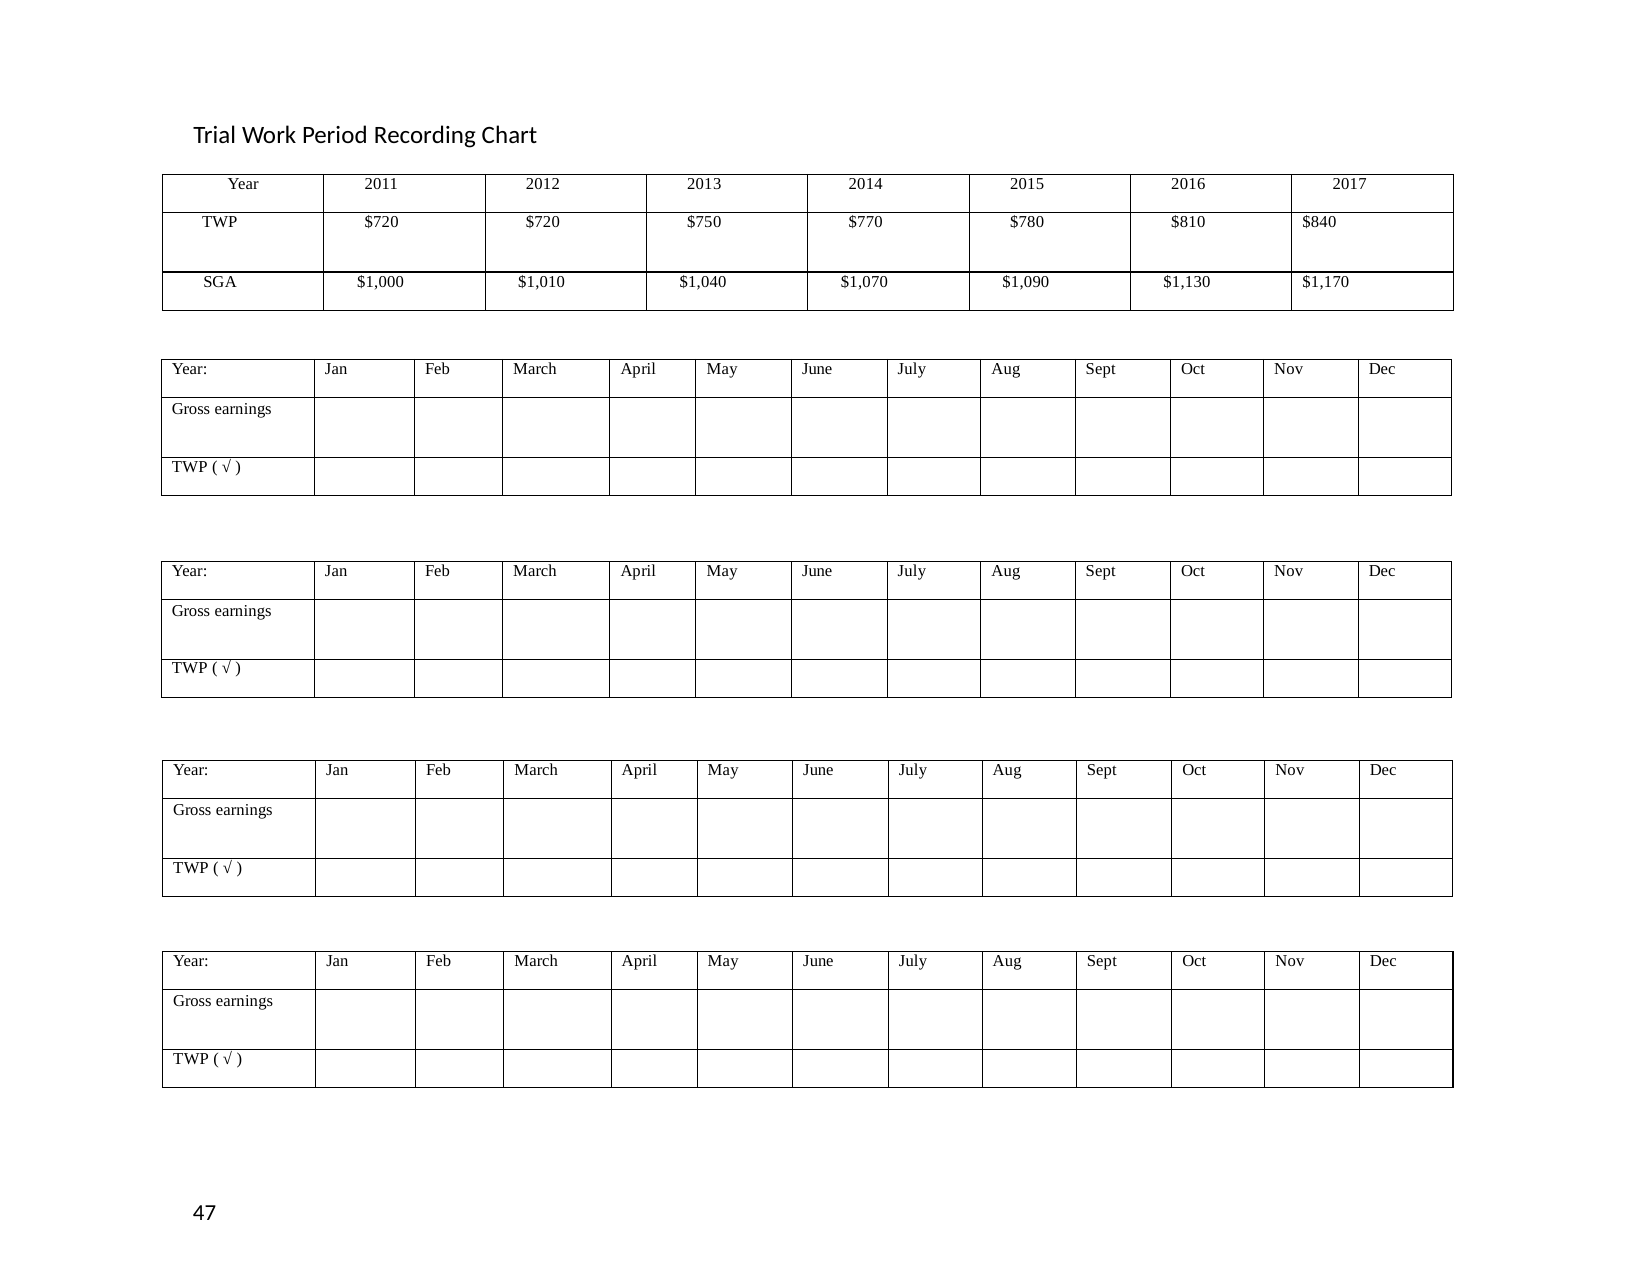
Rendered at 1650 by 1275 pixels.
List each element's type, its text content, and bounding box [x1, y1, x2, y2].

table_cell [792, 660, 887, 697]
table_header 2014 [808, 175, 969, 212]
table_header April [612, 952, 697, 989]
table_header Aug [981, 360, 1075, 397]
table_cell [415, 458, 502, 495]
text_box Trial Work Period Recording Chart [191, 118, 646, 149]
table_cell $810 [1131, 213, 1291, 271]
table_header 2017 [1292, 175, 1453, 212]
table_cell Gross earnings [163, 799, 315, 858]
table_cell [1265, 799, 1359, 858]
table_cell Gross earnings [163, 990, 315, 1049]
table_cell $1,000 [324, 273, 485, 310]
table_cell [1359, 458, 1451, 495]
table_cell TWP ( √ ) [163, 859, 315, 896]
table_cell [1171, 458, 1263, 495]
table_header 2012 [486, 175, 646, 212]
table_header Jan [316, 761, 415, 798]
table_cell $1,070 [808, 273, 969, 310]
table_cell [316, 859, 415, 896]
table_cell [1077, 990, 1171, 1049]
table_header Feb [415, 360, 502, 397]
table_cell [792, 398, 887, 457]
table_cell [888, 398, 980, 457]
table_cell [792, 458, 887, 495]
table_cell [889, 990, 982, 1049]
table_cell [1172, 1050, 1264, 1087]
table_cell [1265, 990, 1359, 1049]
table_cell $780 [970, 213, 1130, 271]
table_header May [696, 360, 791, 397]
table_cell [315, 398, 414, 457]
table_header July [889, 761, 982, 798]
table_cell [1360, 990, 1452, 1049]
table_header Year: [162, 562, 314, 599]
table_header Dec [1359, 562, 1451, 599]
table_cell [503, 660, 609, 697]
table_cell [888, 660, 980, 697]
table_cell [983, 859, 1076, 896]
table_cell [888, 458, 980, 495]
table_cell [1264, 660, 1358, 697]
table_header Jan [315, 360, 414, 397]
table_cell [1172, 859, 1264, 896]
table_header Jan [316, 952, 415, 989]
table_header Dec [1360, 952, 1452, 989]
table_header Aug [983, 761, 1076, 798]
table_cell [1359, 600, 1451, 659]
table_cell [1359, 398, 1451, 457]
table_header Nov [1264, 562, 1358, 599]
table_header April [610, 562, 695, 599]
table_cell [1172, 799, 1264, 858]
table_cell [1076, 398, 1170, 457]
table_header Dec [1360, 761, 1452, 798]
table_header Year: [162, 360, 314, 397]
table_cell [416, 990, 503, 1049]
table_cell [981, 660, 1075, 697]
table_header Year: [163, 952, 315, 989]
table_header Nov [1265, 952, 1359, 989]
table_header June [792, 360, 887, 397]
table_cell [698, 1050, 792, 1087]
table_cell [1077, 1050, 1171, 1087]
table_cell $1,090 [970, 273, 1130, 310]
table_cell [889, 799, 982, 858]
table_header Year: [163, 761, 315, 798]
table_cell [696, 660, 791, 697]
table_cell [1359, 660, 1451, 697]
table_cell [793, 799, 888, 858]
table_cell [610, 458, 695, 495]
table_header Aug [981, 562, 1075, 599]
table_cell [503, 600, 609, 659]
table_cell [1360, 859, 1452, 896]
table_header March [503, 562, 609, 599]
table_cell [503, 398, 609, 457]
table_cell $720 [324, 213, 485, 271]
table_cell TWP ( √ ) [162, 458, 314, 495]
table_cell TWP ( √ ) [162, 660, 314, 697]
table_cell [793, 990, 888, 1049]
table_cell [504, 1050, 611, 1087]
table_header July [888, 360, 980, 397]
table_header May [696, 562, 791, 599]
table_header Jan [315, 562, 414, 599]
table_cell [1264, 600, 1358, 659]
table_cell [981, 458, 1075, 495]
table_cell [415, 600, 502, 659]
table_cell SGA [163, 273, 323, 310]
table_header May [698, 952, 792, 989]
table_cell [1171, 398, 1263, 457]
table_header June [793, 952, 888, 989]
table_header Aug [983, 952, 1076, 989]
table_cell [888, 600, 980, 659]
table_cell $750 [647, 213, 807, 271]
table_header Nov [1265, 761, 1359, 798]
table_cell [983, 799, 1076, 858]
table_cell [315, 660, 414, 697]
table_header Sept [1076, 562, 1170, 599]
table_header Feb [415, 562, 502, 599]
table_cell [1076, 660, 1170, 697]
table_cell $1,010 [486, 273, 646, 310]
table_cell Gross earnings [162, 398, 314, 457]
table_header April [610, 360, 695, 397]
table_cell [612, 1050, 697, 1087]
table_cell [504, 990, 611, 1049]
table_cell $720 [486, 213, 646, 271]
table_cell [316, 1050, 415, 1087]
table_header Feb [416, 761, 503, 798]
table_header 2016 [1131, 175, 1291, 212]
table_cell Gross earnings [162, 600, 314, 659]
table_header Sept [1077, 952, 1171, 989]
table_cell [698, 799, 792, 858]
table_cell TWP ( √ ) [163, 1050, 315, 1087]
table_header March [504, 761, 611, 798]
table_cell [1076, 600, 1170, 659]
table_header Oct [1172, 761, 1264, 798]
table_cell [1360, 799, 1452, 858]
table_cell [503, 458, 609, 495]
table_header 2015 [970, 175, 1130, 212]
table_cell [1172, 990, 1264, 1049]
table_header June [793, 761, 888, 798]
table_cell $770 [808, 213, 969, 271]
table_cell [415, 398, 502, 457]
table_cell [696, 600, 791, 659]
table_cell [981, 600, 1075, 659]
table_cell $840 [1292, 213, 1453, 271]
table_cell [316, 990, 415, 1049]
table_cell [698, 859, 792, 896]
table_header Sept [1077, 761, 1171, 798]
table_header Oct [1172, 952, 1264, 989]
table_cell [1265, 859, 1359, 896]
table_cell [793, 859, 888, 896]
table_header Dec [1359, 360, 1451, 397]
table_cell [504, 799, 611, 858]
table_cell [696, 398, 791, 457]
table_header 2013 [647, 175, 807, 212]
table_header Nov [1264, 360, 1358, 397]
table_cell $1,170 [1292, 273, 1453, 310]
table_cell $1,040 [647, 273, 807, 310]
table_cell [1171, 660, 1263, 697]
table_cell [1265, 1050, 1359, 1087]
table_header March [503, 360, 609, 397]
table_header April [612, 761, 697, 798]
table_cell [415, 660, 502, 697]
table_header July [889, 952, 982, 989]
table_cell [889, 1050, 982, 1087]
table_cell TWP [163, 213, 323, 271]
table_cell [983, 990, 1076, 1049]
table_cell [610, 600, 695, 659]
table_cell [792, 600, 887, 659]
table_cell [1076, 458, 1170, 495]
table_cell [698, 990, 792, 1049]
table_cell [1077, 859, 1171, 896]
table_cell [416, 1050, 503, 1087]
table_header Oct [1171, 562, 1263, 599]
table_cell $1,130 [1131, 273, 1291, 310]
table_cell [315, 458, 414, 495]
table_header Sept [1076, 360, 1170, 397]
table_cell [1264, 458, 1358, 495]
table_cell [504, 859, 611, 896]
table_cell [889, 859, 982, 896]
table_header Feb [416, 952, 503, 989]
table_header March [504, 952, 611, 989]
table_cell [315, 600, 414, 659]
table_header 2011 [324, 175, 485, 212]
table_cell [612, 859, 697, 896]
table_cell [316, 799, 415, 858]
table_cell [1264, 398, 1358, 457]
table_cell [793, 1050, 888, 1087]
slide_number 47 [188, 1197, 230, 1275]
table_header June [792, 562, 887, 599]
table_cell [612, 990, 697, 1049]
table_cell [610, 660, 695, 697]
table_header Oct [1171, 360, 1263, 397]
table_cell [983, 1050, 1076, 1087]
table_cell [612, 799, 697, 858]
table_cell [416, 859, 503, 896]
table_cell [696, 458, 791, 495]
table_cell [981, 398, 1075, 457]
table_cell [1077, 799, 1171, 858]
table_cell [416, 799, 503, 858]
table_cell [610, 398, 695, 457]
table_header July [888, 562, 980, 599]
table_header Year [163, 175, 323, 212]
table_header May [698, 761, 792, 798]
table_cell [1171, 600, 1263, 659]
table_cell [1360, 1050, 1452, 1087]
